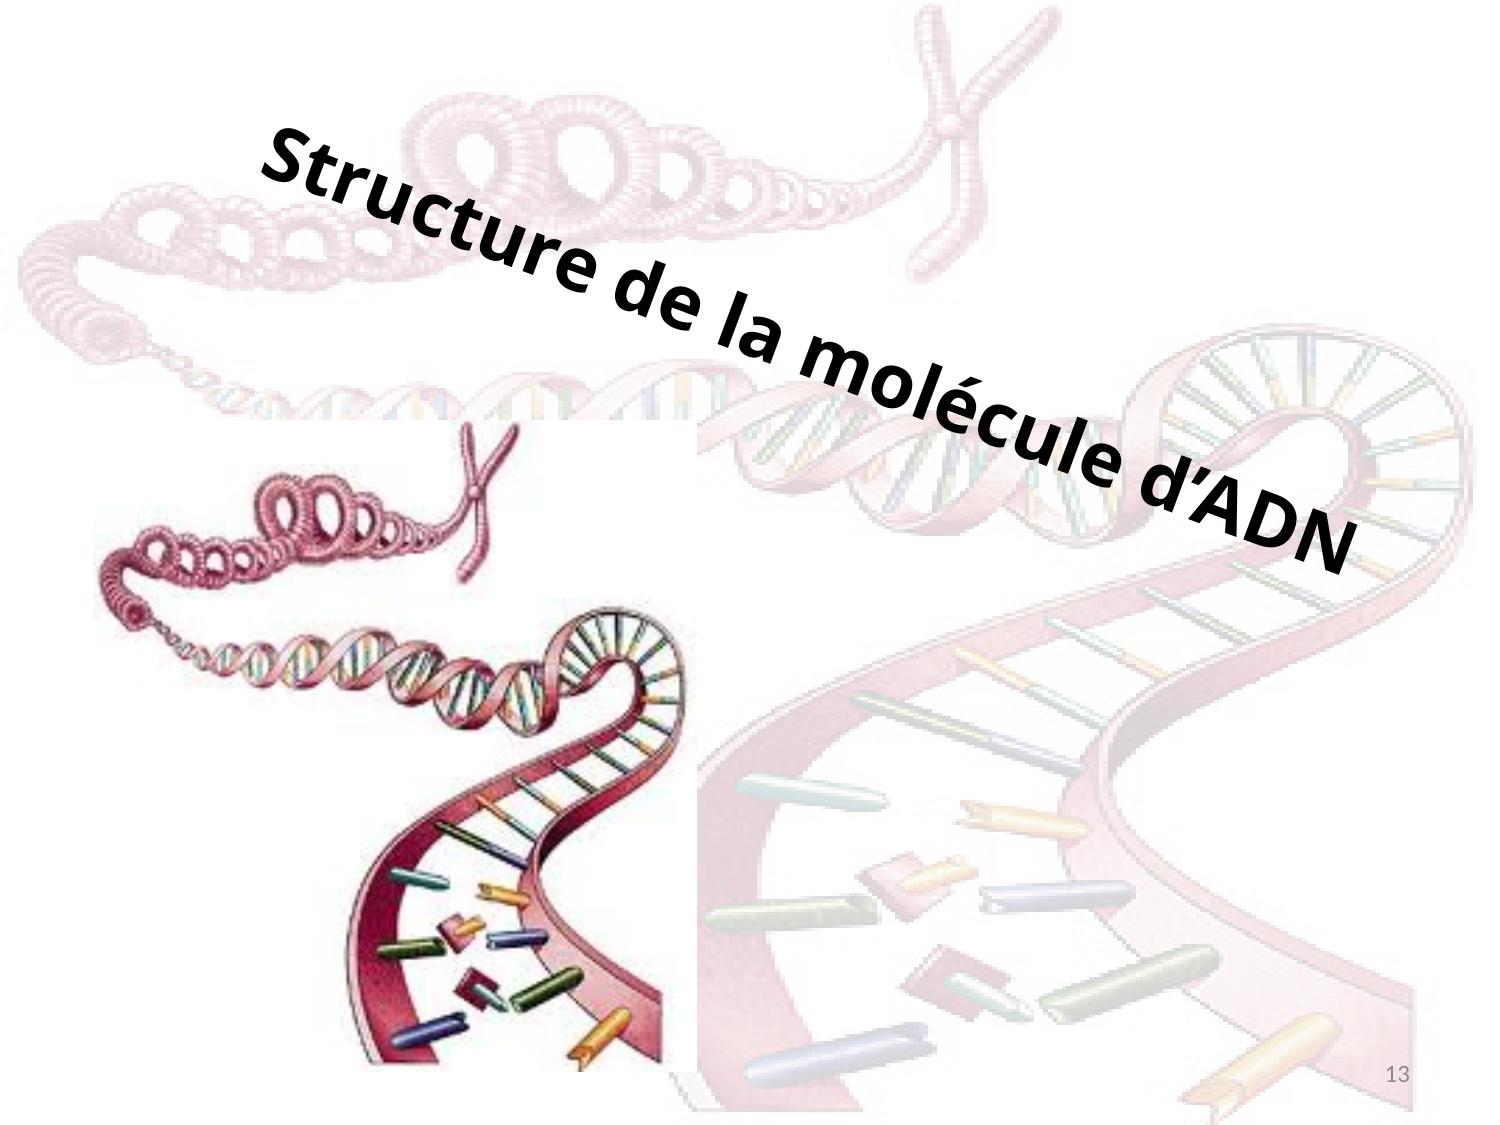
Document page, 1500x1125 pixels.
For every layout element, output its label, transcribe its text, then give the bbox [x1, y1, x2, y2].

picture [93, 420, 697, 1072]
slide_number 13 [1074, 1042, 1425, 1103]
text_box Structure de la molécule d’ADN [48, 0, 1500, 748]
